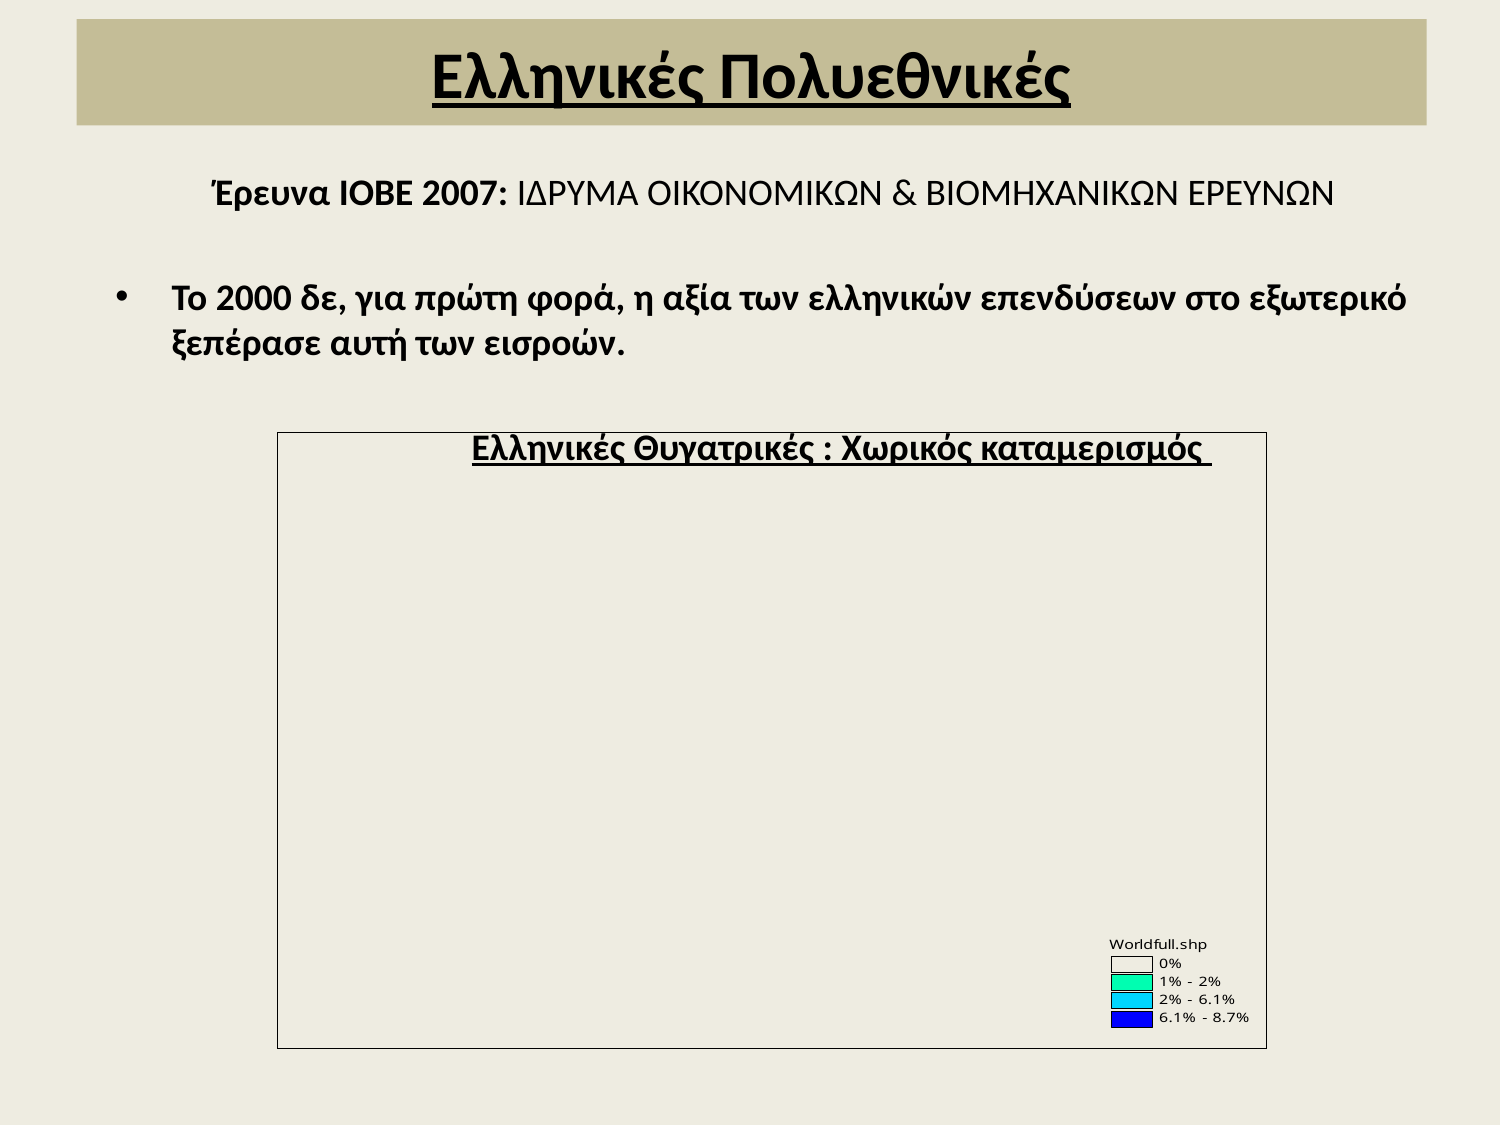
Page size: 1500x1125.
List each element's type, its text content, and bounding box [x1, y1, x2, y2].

title Ελληνικές Πολυεθνικές [76, 75, 1427, 126]
text_box [0, 0, 1500, 75]
list Έρευνα ΙΟΒΕ 2007: ΙΔΡΥΜΑ ΟΙΚΟΝΟΜΙΚΩΝ & ΒΙΟΜΗΧΑΝΙΚΩΝ ΕΡΕΥΝΩΝ Το 2000 δε, για πρώτη φορά, η αξία των ελληνικών επενδύσεων στο εξωτερικό ξεπέρασε αυτή των εισροών. Ελληνικές Θυγατρικές : Χωρικός καταμερισμός [100, 160, 1451, 409]
picture [277, 432, 1268, 1049]
